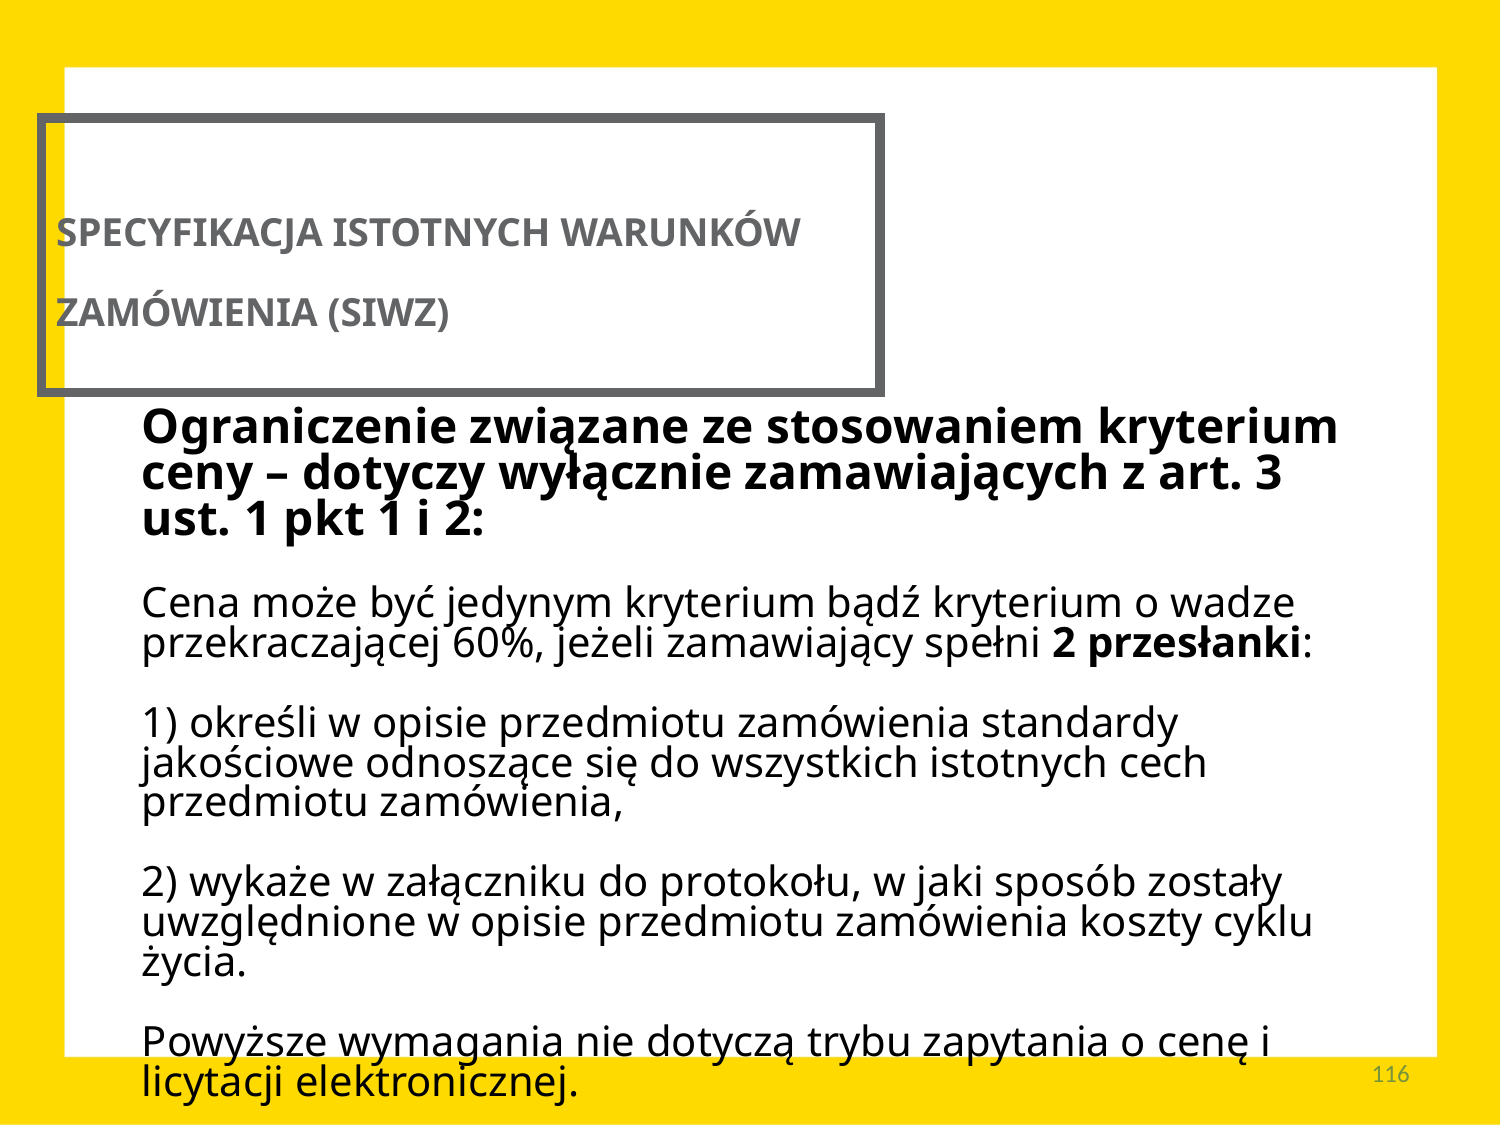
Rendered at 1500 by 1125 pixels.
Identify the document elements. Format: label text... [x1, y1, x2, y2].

text_box SPECYFIKACJA ISTOTNYCH WARUNKÓW ZAMÓWIENIA (SIWZ) [41, 117, 880, 393]
picture [0, 0, 1500, 1125]
slide_number 116 [1074, 1042, 1425, 1103]
text_box Ograniczenie związane ze stosowaniem kryterium ceny – dotyczy wyłącznie zamawiających z art. 3 ust. 1 pkt 1 i 2: Cena może być jedynym kryterium bądź kryterium o wadze przekraczającej 60%, jeżeli zamawiający spełni 2 przesłanki: 1) określi w opisie przedmiotu zamówienia standardy jakościowe odnoszące się do wszystkich istotnych cech przedmiotu zamówienia, 2) wykaże w załączniku do protokołu, w jaki sposób zostały uwzględnione w opisie przedmiotu zamówienia koszty cyklu życia. Powyższe wymagania nie dotyczą trybu zapytania o cenę i licytacji elektronicznej. [127, 349, 1391, 1113]
